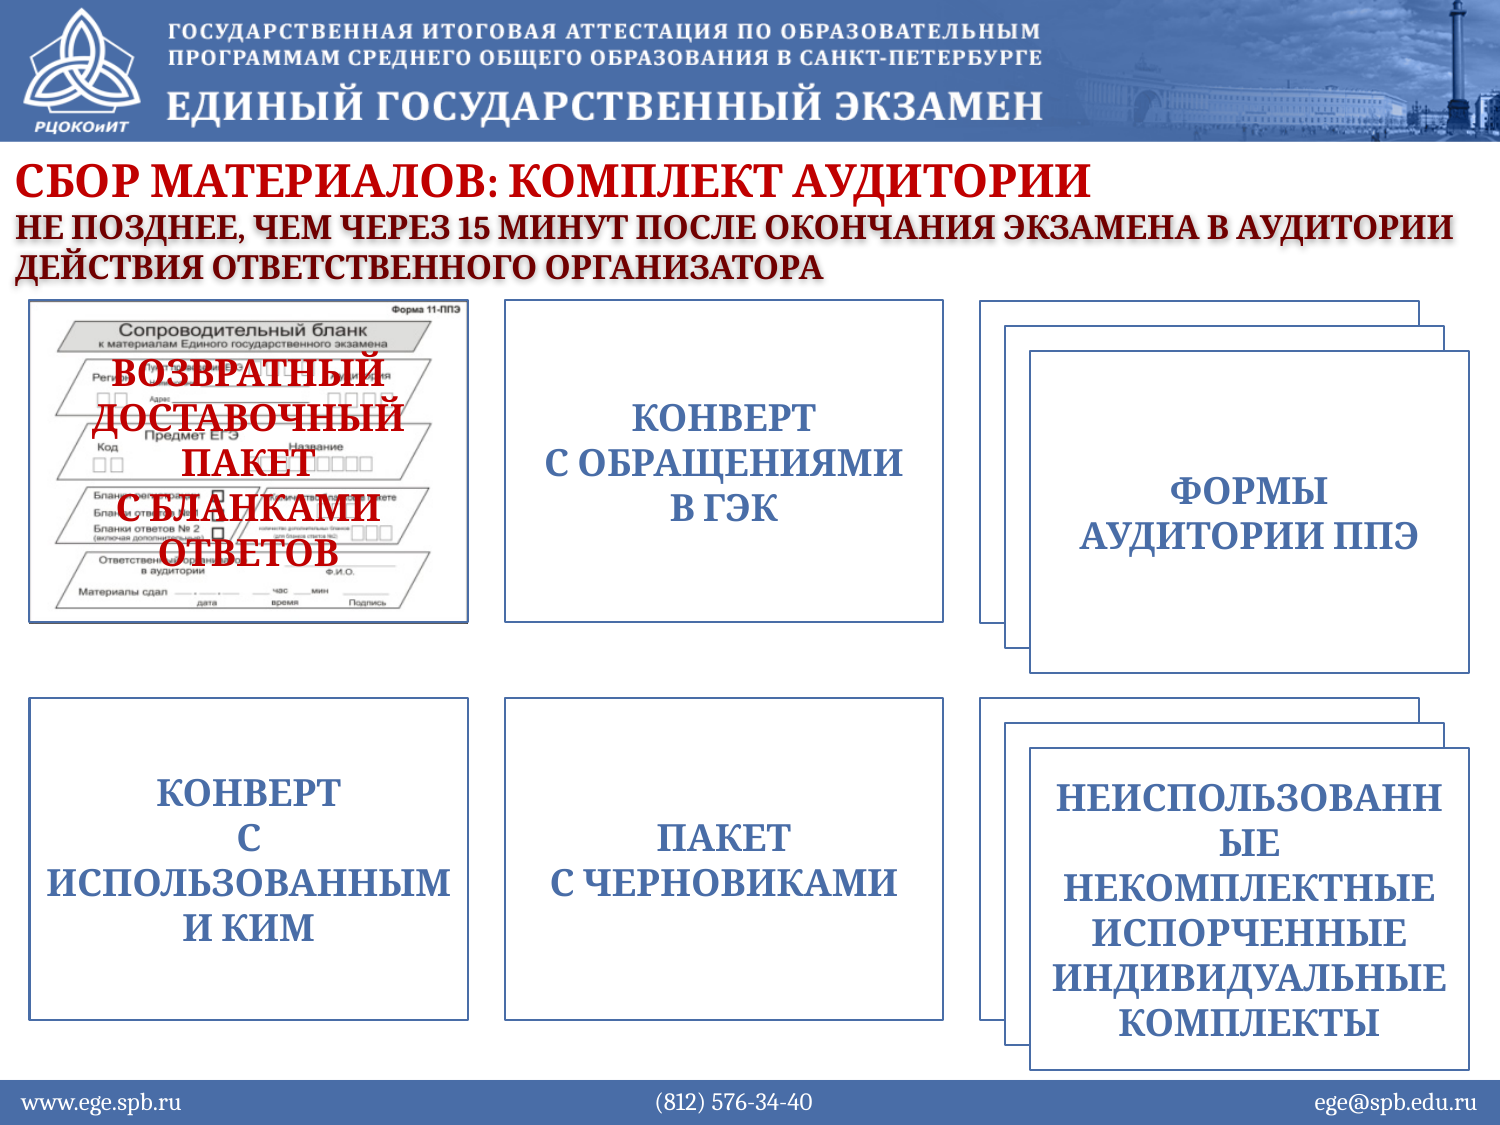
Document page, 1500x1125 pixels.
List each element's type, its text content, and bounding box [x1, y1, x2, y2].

text_box ПАКЕТ С ЧЕРНОВИКАМИ [503, 696, 945, 1022]
picture [0, 0, 1500, 144]
text_box не позднее, чем через 15 минут после окончания экзамена в аудитории Действия ответственного организатора [0, 189, 1500, 303]
text_box www.ege.spb.ru (812) 576-34-40 ege@spb.edu.ru [0, 1078, 1500, 1124]
picture [0, 300, 1500, 1078]
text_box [979, 300, 1469, 674]
text_box КОНВЕРТ С ОБРАЩЕНИЯМИ В ГЭК [503, 312, 945, 624]
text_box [979, 697, 1469, 1071]
text_box Сбор материалов: Комплект аудитории [0, 144, 1500, 189]
text_box КОНВЕРТ С ИСПОЛЬЗОВАННЫМИ КИМ [27, 696, 470, 1022]
